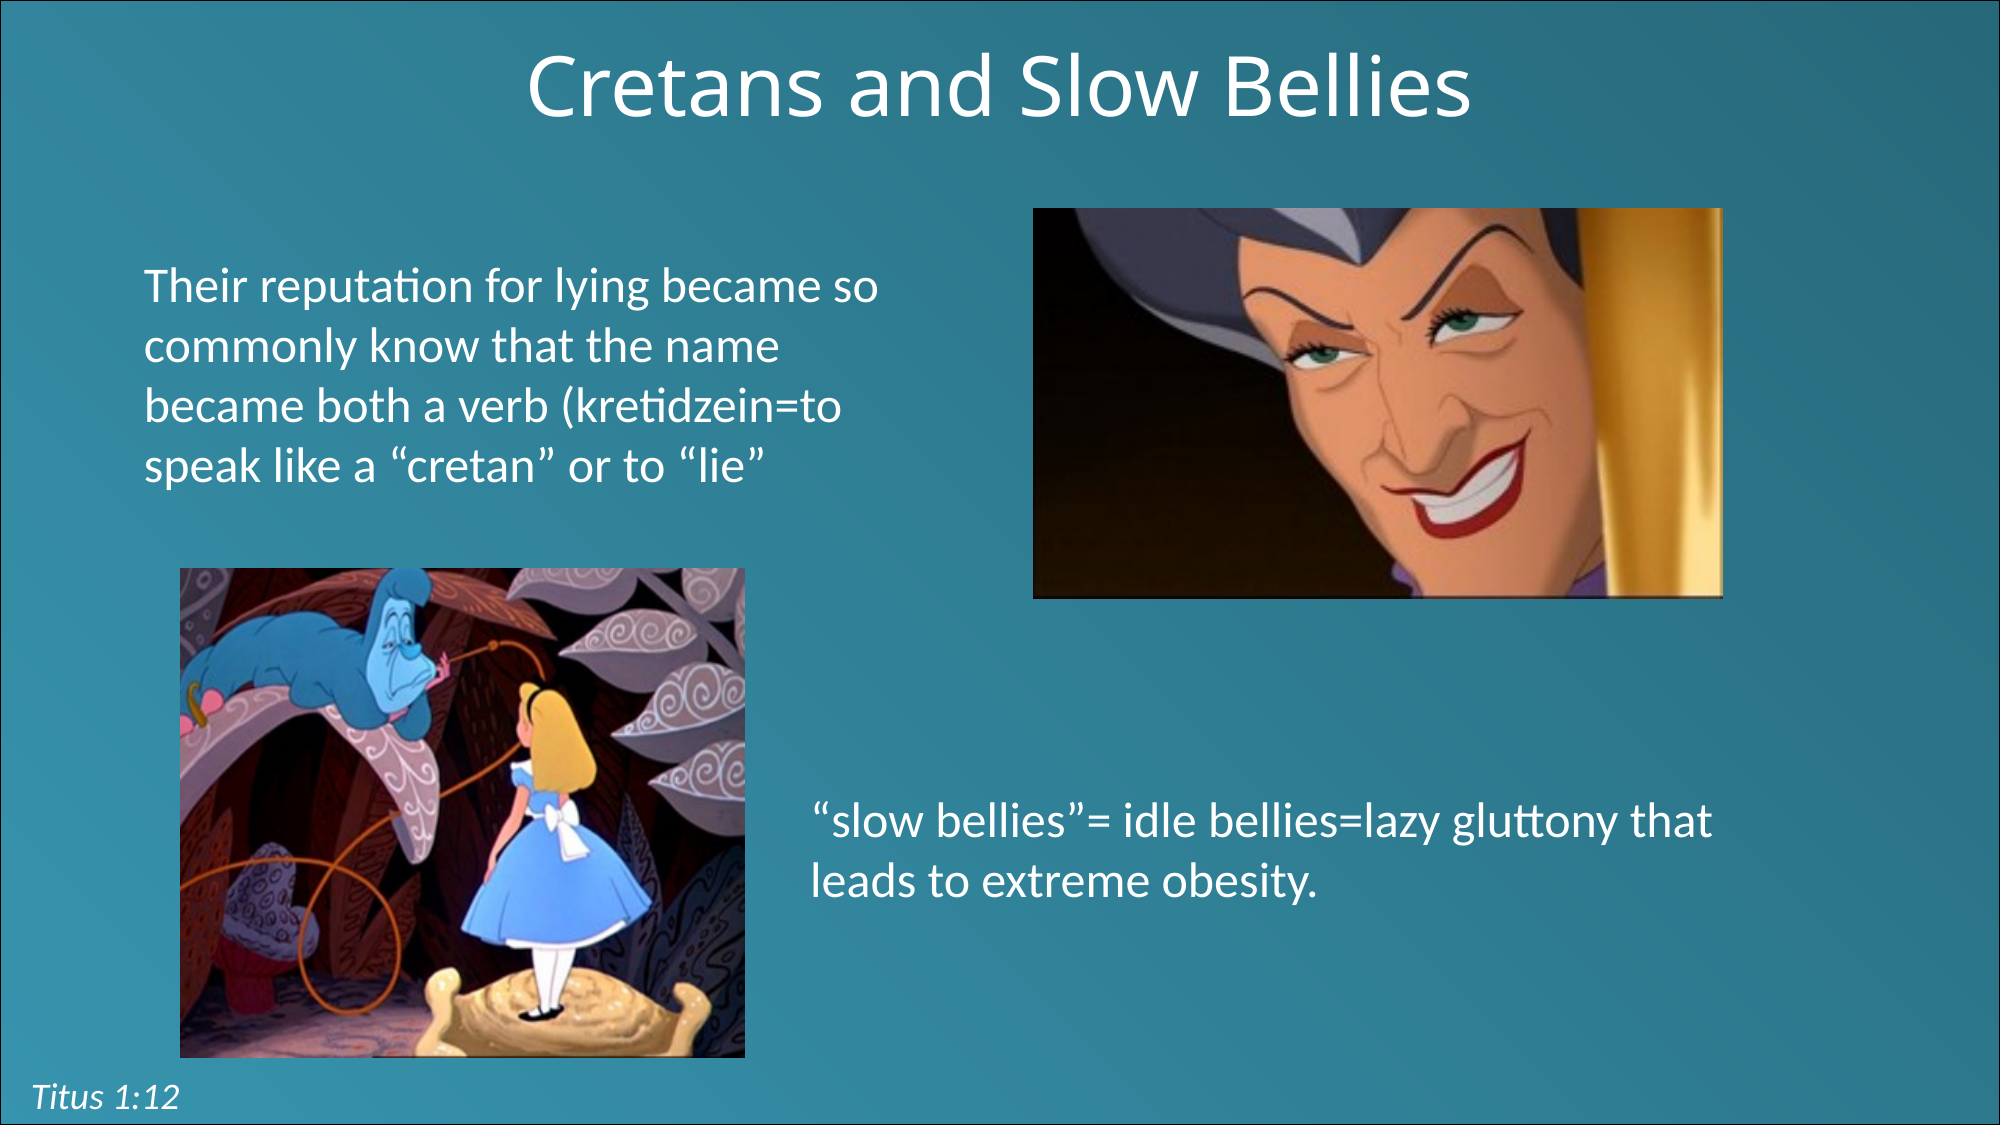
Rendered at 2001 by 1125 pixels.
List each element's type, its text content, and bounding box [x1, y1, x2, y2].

text_box “slow bellies”= idle bellies=lazy gluttony that leads to extreme obesity. [795, 780, 1796, 916]
picture [1033, 208, 1723, 599]
text_box Their reputation for lying became so commonly know that the name became both a verb (kretidzein=to speak like a “cretan” or to “lie” [129, 244, 967, 560]
text_box [0, 0, 2000, 1125]
picture [180, 568, 745, 1059]
text_box Titus 1:12 [16, 1064, 854, 1125]
text_box Cretans and Slow Bellies [318, 26, 1682, 141]
